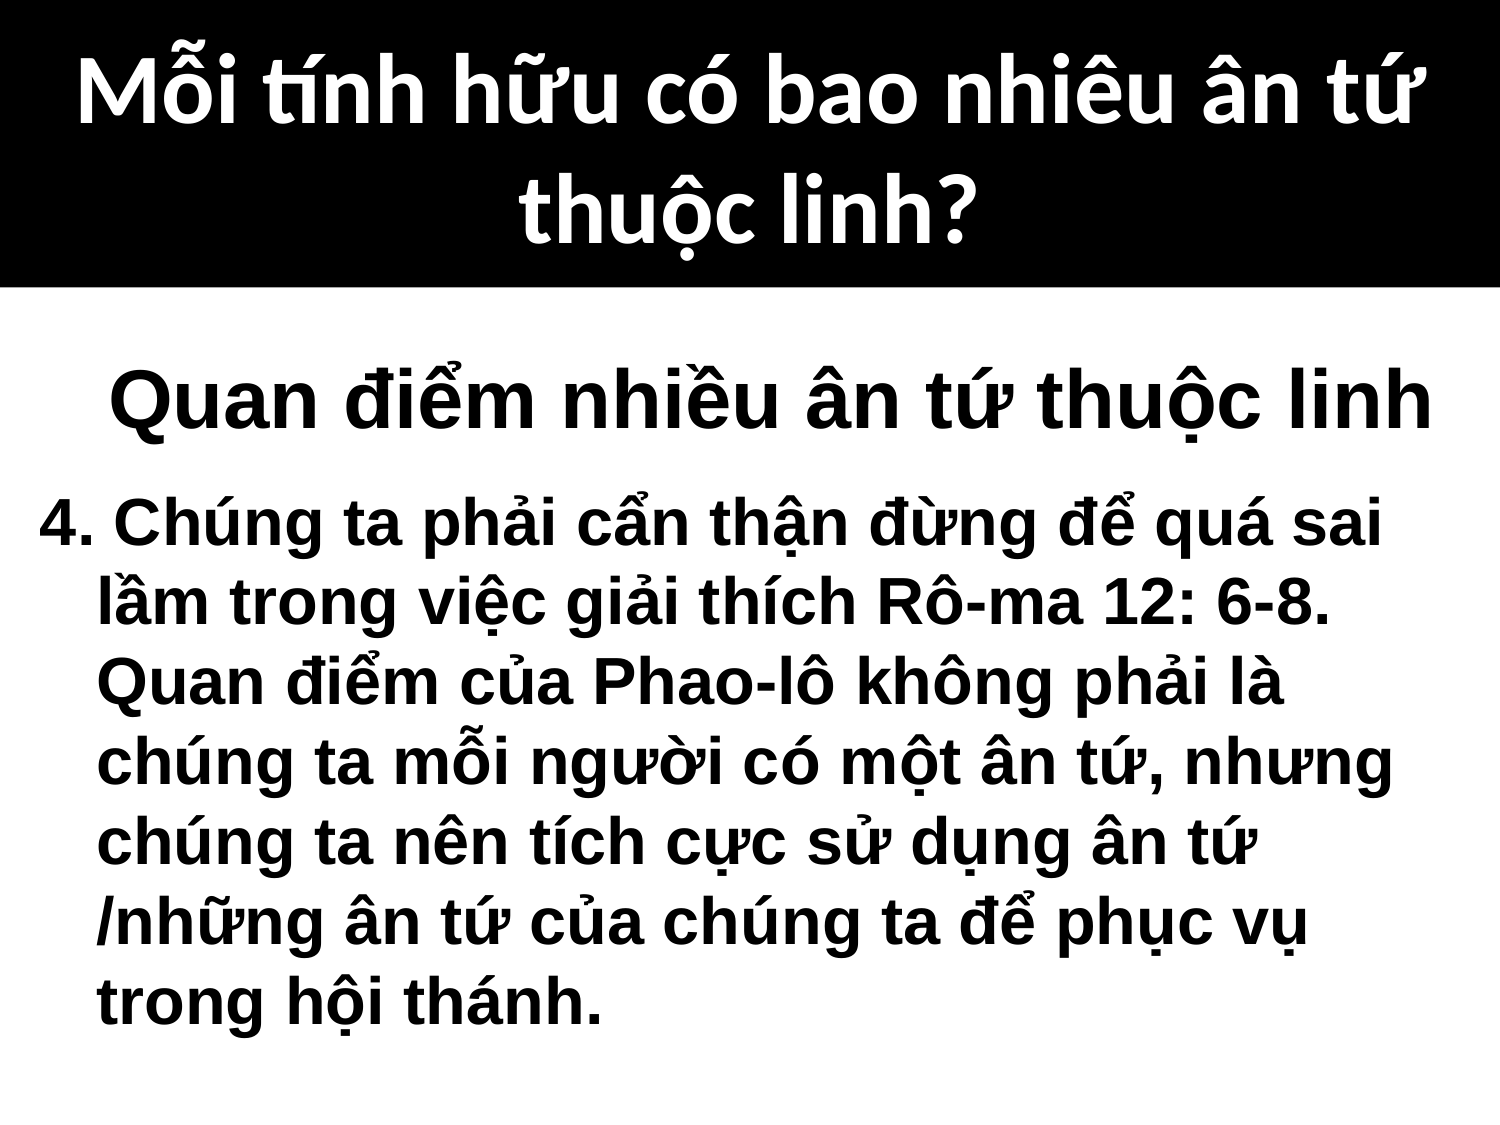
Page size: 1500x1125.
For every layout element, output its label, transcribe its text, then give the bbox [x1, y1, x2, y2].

title Mỗi tính hữu có bao nhiêu ân tứ thuộc linh? [0, 0, 1500, 288]
text_box Quan điểm nhiều ân tứ thuộc linh 4. Chúng ta phải cẩn thận đừng để quá sai lầm trong việc giải thích Rô-ma 12: 6-8. Quan điểm của Phao-lô không phải là chúng ta mỗi người có một ân tứ, nhưng chúng ta nên tích cực sử dụng ân tứ /những ân tứ của chúng ta để phục vụ trong hội thánh. [24, 337, 1463, 1050]
